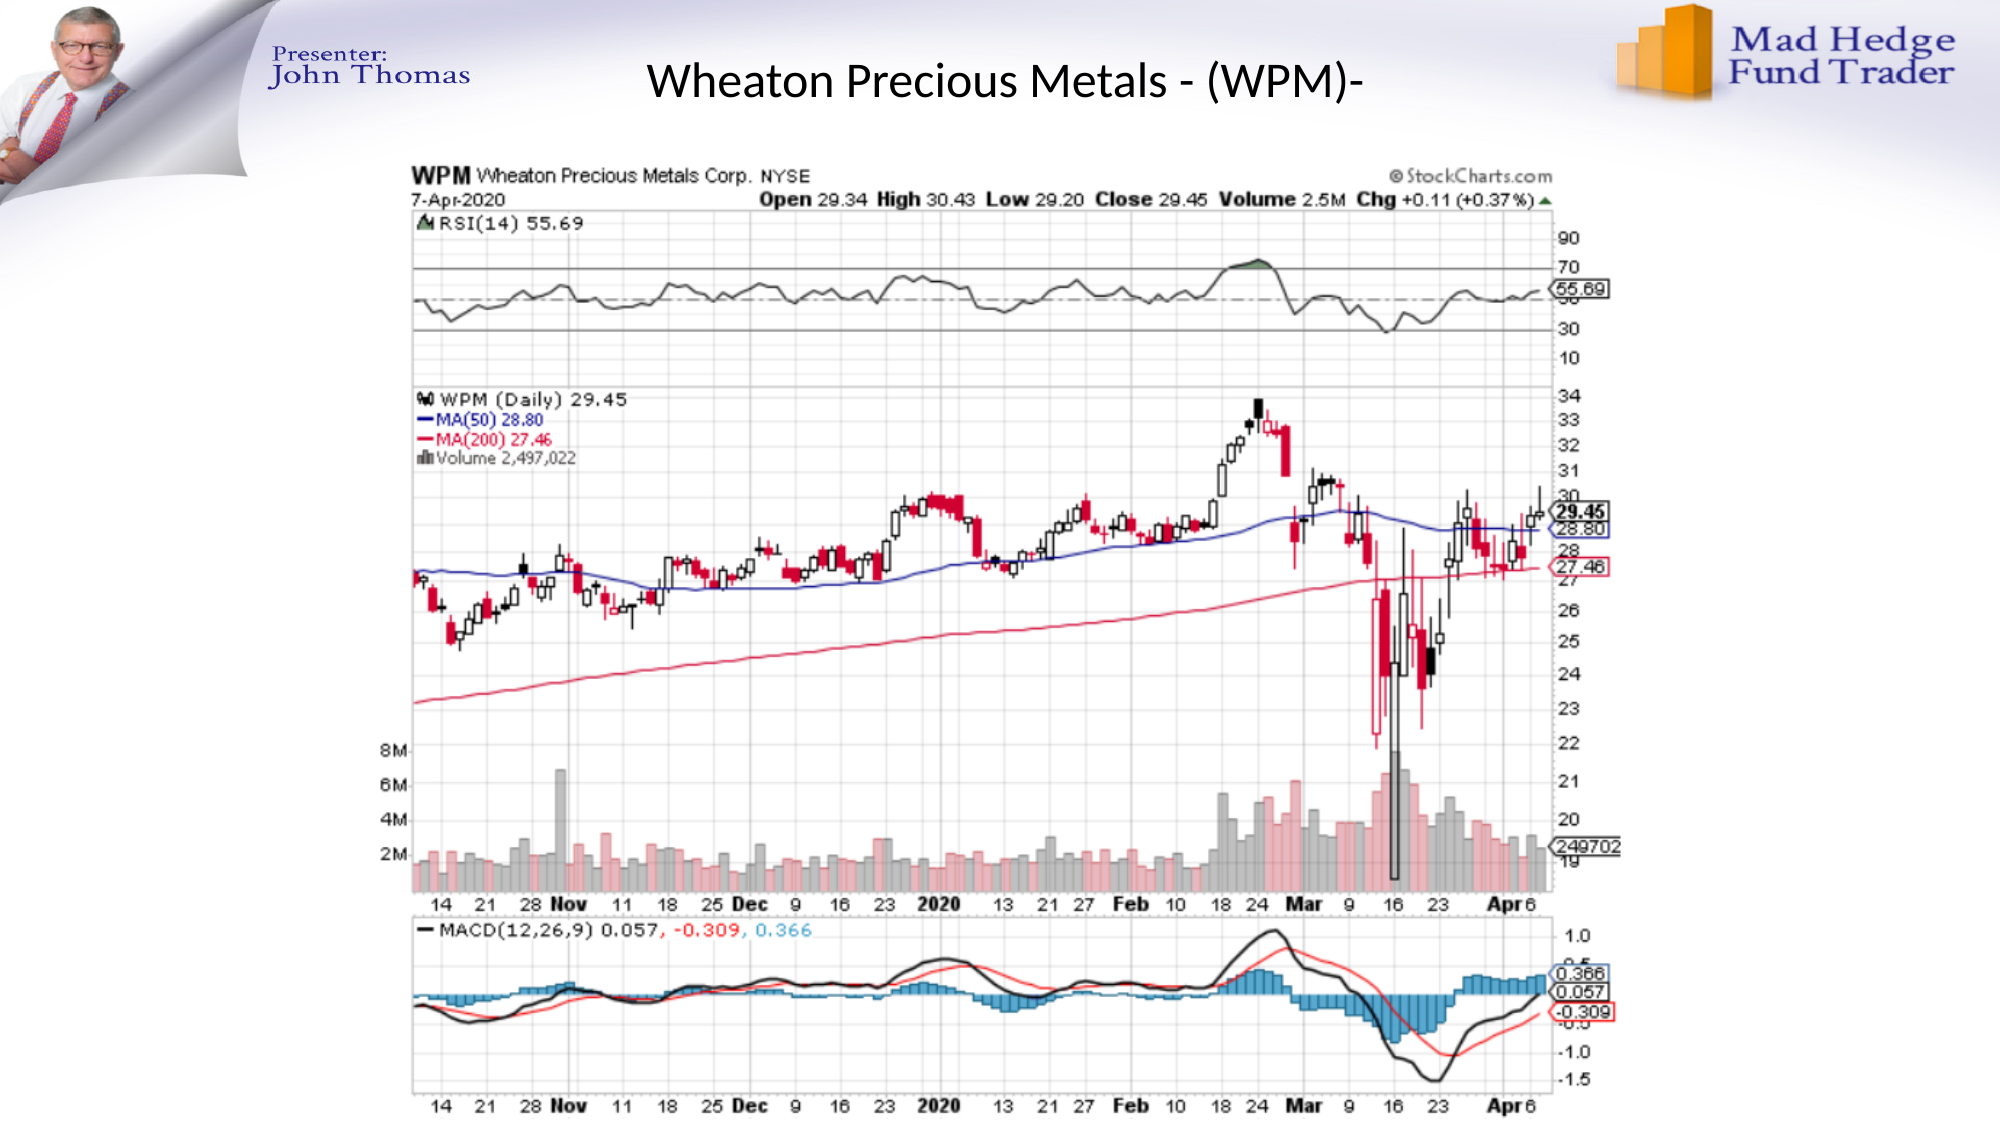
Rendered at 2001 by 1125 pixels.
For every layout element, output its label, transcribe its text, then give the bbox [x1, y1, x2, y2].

title Wheaton Precious Metals - (WPM)- [324, 0, 1675, 175]
picture [0, 0, 2000, 1120]
